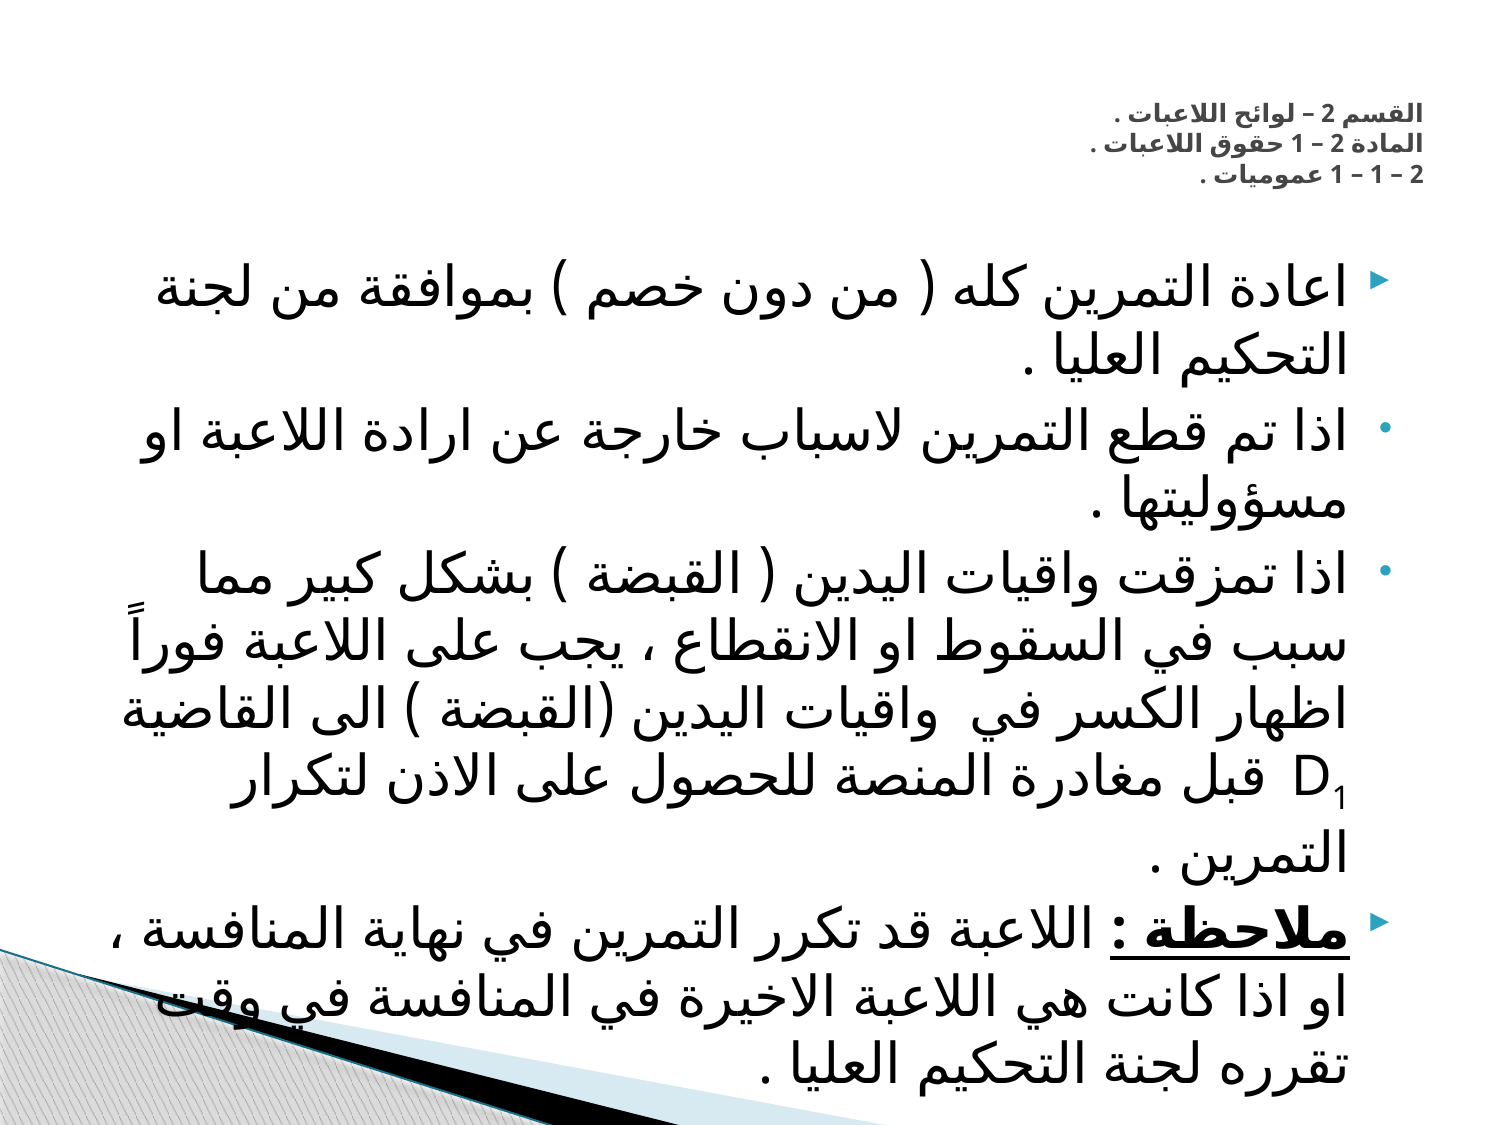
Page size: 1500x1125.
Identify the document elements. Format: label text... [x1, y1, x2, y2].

title القسم 2 – لوائح اللاعبات . المادة 2 – 1 حقوق اللاعبات . 2 – 1 – 1 عموميات . [88, 54, 1439, 243]
list اعادة التمرين كله ( من دون خصم ) بموافقة من لجنة التحكيم العليا . اذا تم قطع التمرين لاسباب خارجة عن ارادة اللاعبة او مسؤوليتها . اذا تمزقت واقيات اليدين ( القبضة ) بشكل كبير مما سبب في السقوط او الانقطاع ، يجب على اللاعبة فوراً اظهار الكسر في واقيات اليدين (القبضة ) الى القاضية D1 قبل مغادرة المنصة للحصول على الاذن لتكرار التمرين . ملاحظة : اللاعبة قد تكرر التمرين في نهاية المنافسة ، او اذا كانت هي اللاعبة الاخيرة في المنافسة في وقت تقرره لجنة التحكيم العليا . [75, 243, 1425, 986]
